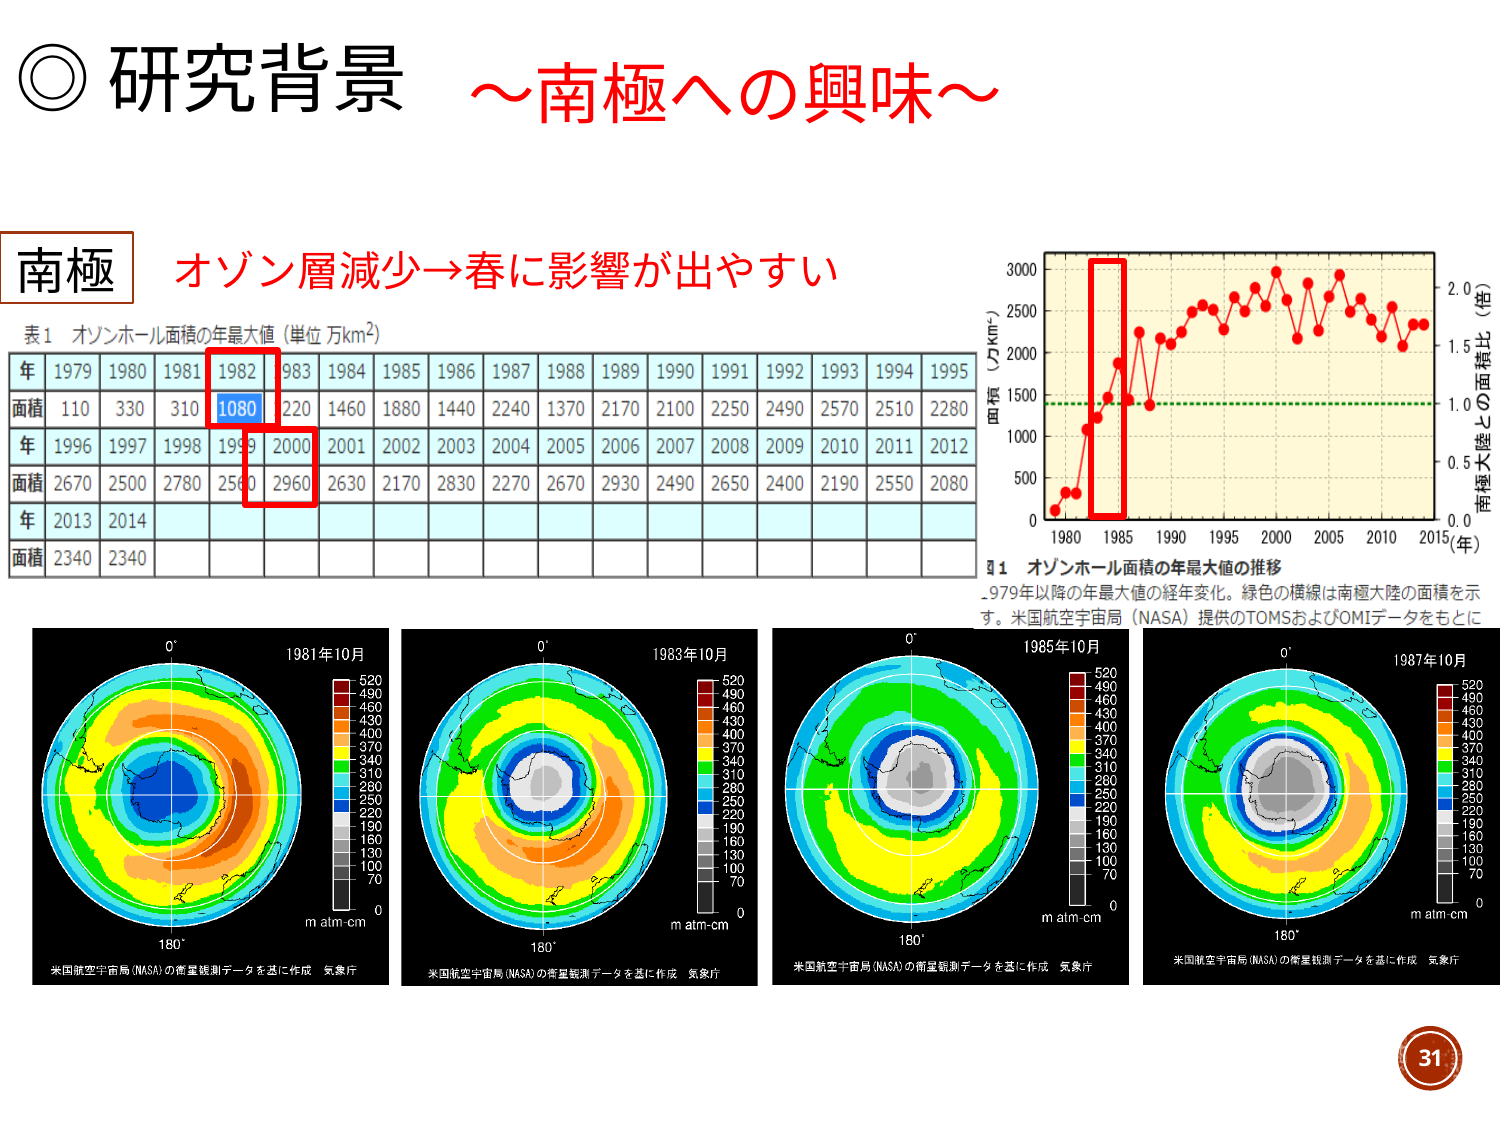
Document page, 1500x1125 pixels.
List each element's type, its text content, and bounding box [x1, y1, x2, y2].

title ◎研究背景 [0, 28, 477, 136]
text_box オゾン層減少→春に影響が出やすい [157, 237, 855, 303]
picture [32, 628, 389, 985]
text_box ～南極への興味～ [453, 44, 1018, 140]
picture [401, 629, 758, 986]
text_box 南極 [0, 232, 131, 308]
text_box [0, 231, 134, 304]
slide_number 31 [1391, 1028, 1471, 1089]
picture [0, 239, 1500, 985]
